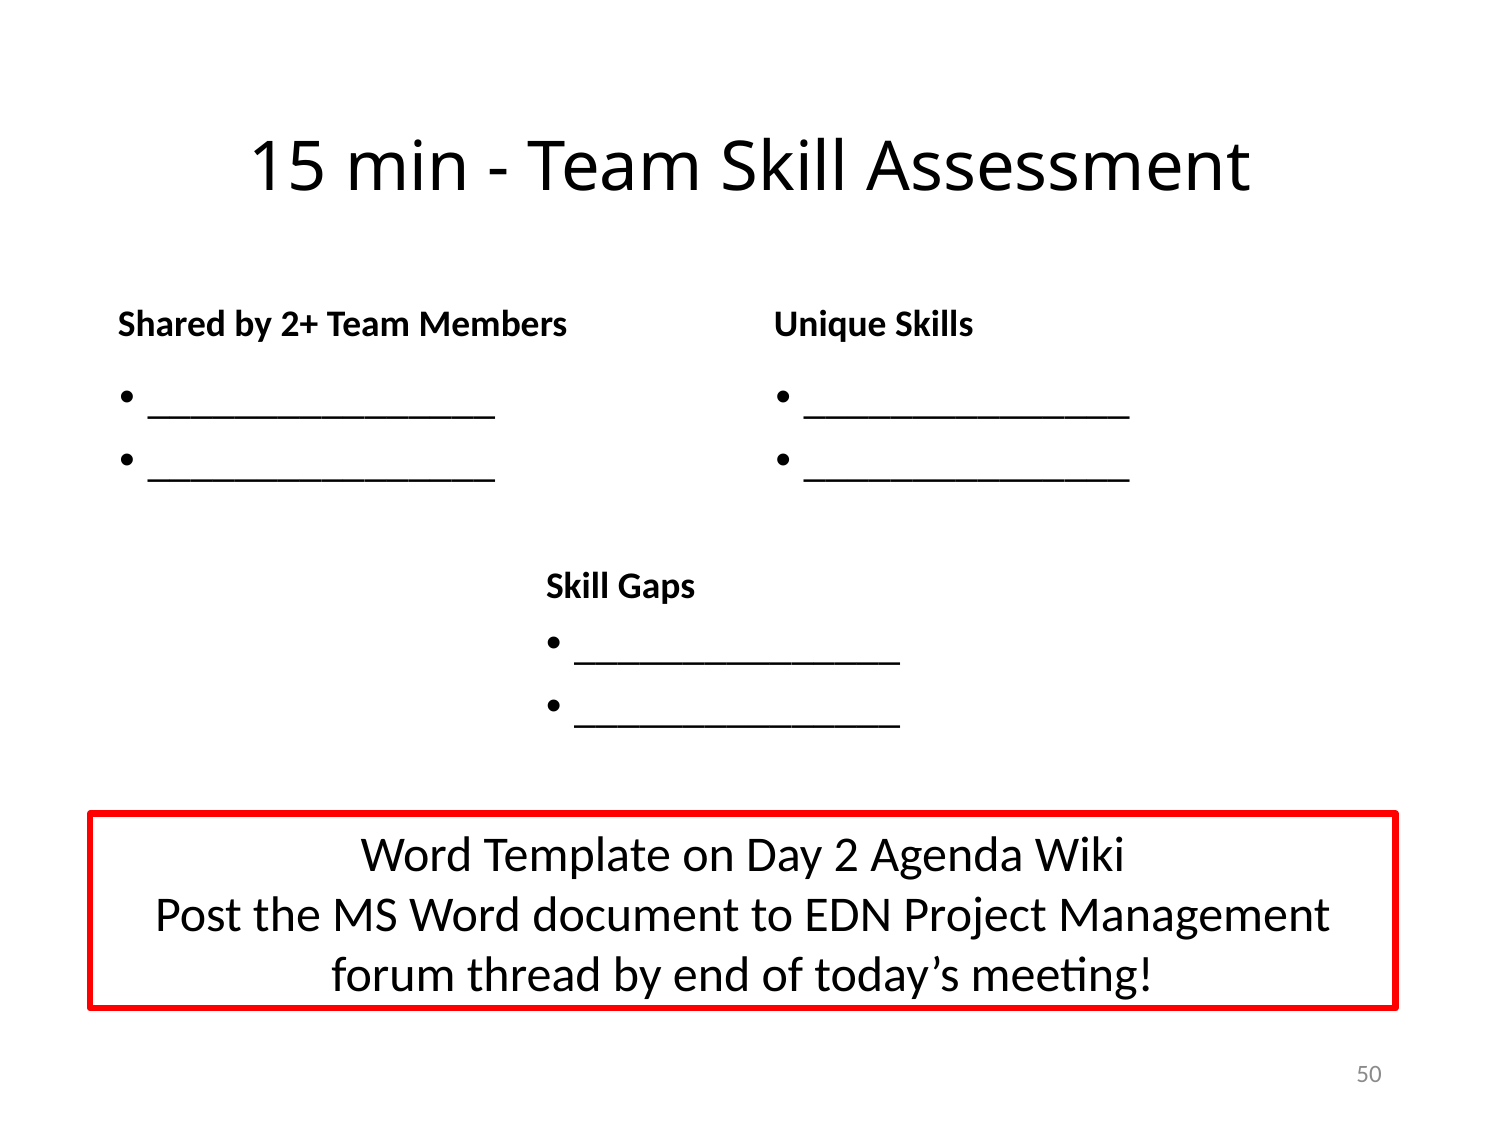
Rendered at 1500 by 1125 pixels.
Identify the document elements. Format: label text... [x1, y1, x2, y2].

text_box Skill Gaps _______________ _______________ [531, 553, 916, 739]
slide_number 50 [1059, 1042, 1397, 1103]
title 15 min - Team Skill Assessment [103, 59, 1398, 278]
list Shared by 2+ Team Members [102, 216, 738, 352]
text_box Word Template on Day 2 Agenda Wiki Post the MS Word document to EDN Project Management forum thread by end of today’s meeting! [90, 813, 1396, 1009]
list _______________ _______________ [760, 367, 1399, 973]
list Unique Skills [758, 216, 1397, 352]
list ________________ ________________ [104, 367, 739, 813]
